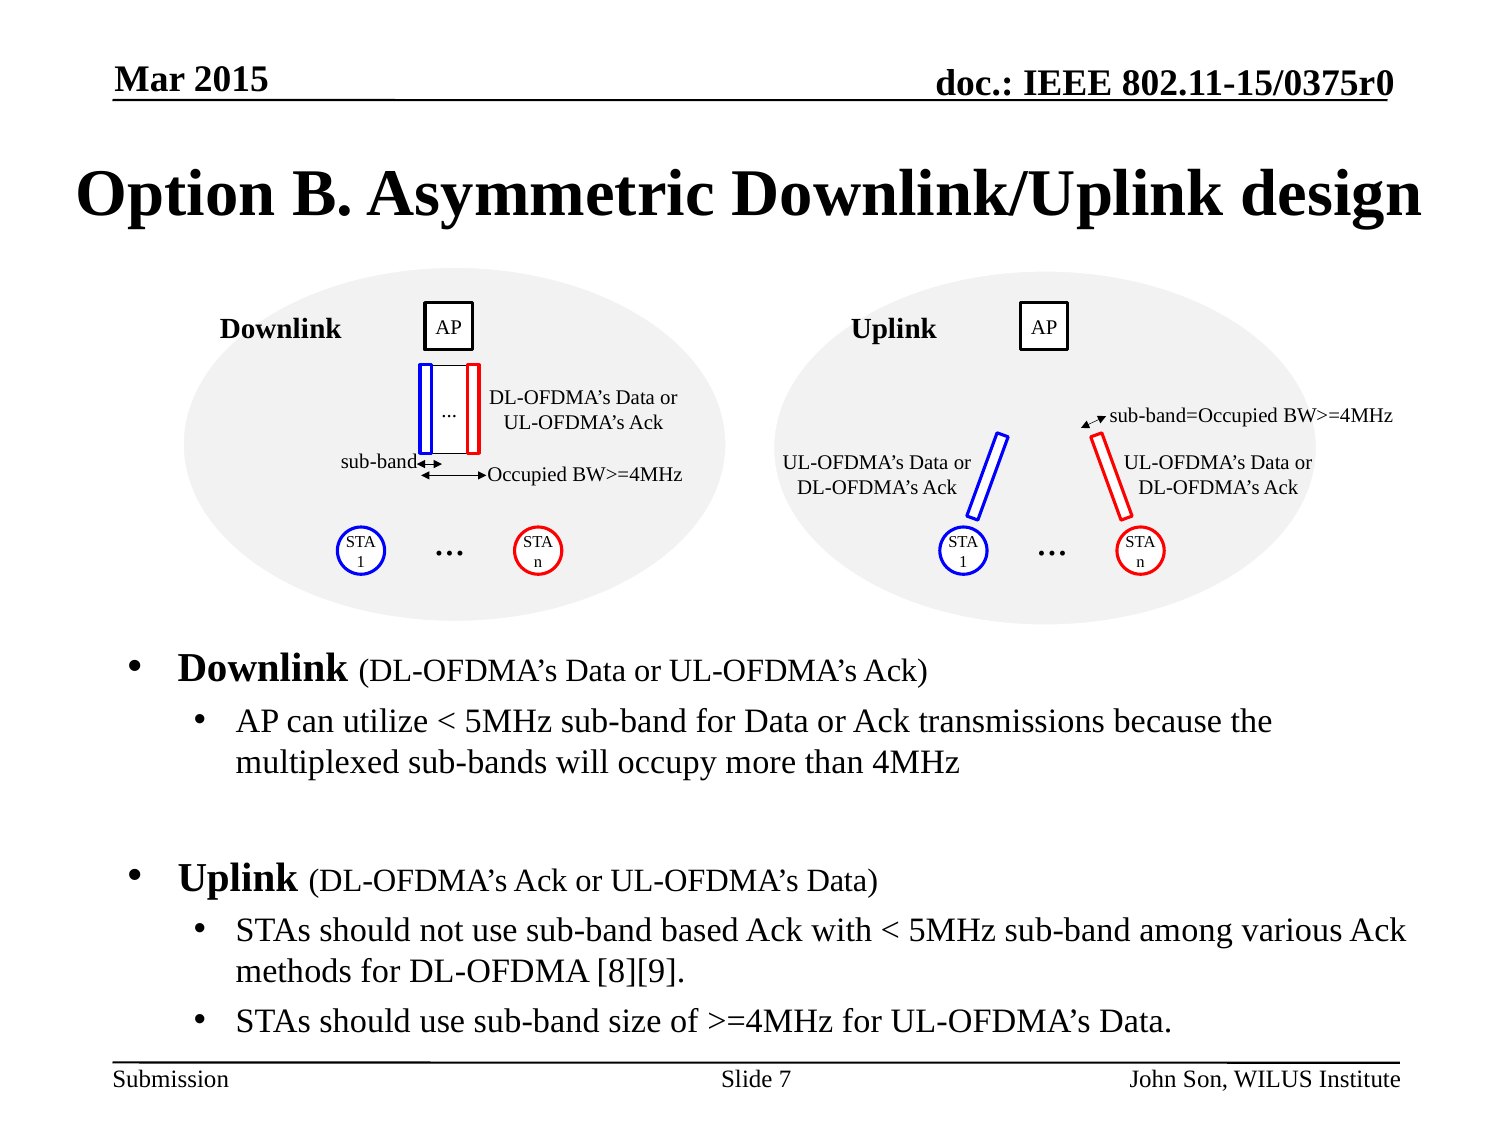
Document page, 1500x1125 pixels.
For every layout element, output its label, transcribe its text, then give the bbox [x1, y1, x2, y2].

text_box [773, 277, 1307, 626]
text_box UL-OFDMA’s Data or DL-OFDMA’s Ack [776, 445, 978, 501]
text_box sub-band=Occupied BW>=4MHz [1090, 400, 1412, 428]
text_box UL-OFDMA’s Data or DL-OFDMA’s Ack [1117, 446, 1319, 502]
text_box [1080, 415, 1107, 429]
text_box AP [1018, 301, 1070, 352]
text_box STA1 [337, 527, 385, 575]
text_box STA1 [939, 527, 988, 575]
text_box [964, 430, 1011, 523]
text_box [418, 363, 434, 456]
text_box [1106, 428, 1317, 465]
footer John Son, WILUS Institute [878, 1061, 1402, 1093]
text_box ... [1020, 515, 1084, 563]
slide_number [114, 54, 423, 100]
text_box Downlink [217, 312, 344, 341]
slide_number Slide 7 [712, 1061, 800, 1123]
text_box [465, 363, 481, 456]
text_box [183, 277, 727, 622]
list Downlink (DL-OFDMA’s Data or UL-OFDMA’s Ack) AP can utilize < 5MHz sub-band for Data or Ack transmissions because the multiplexed sub-bands will occupy more than 4MHz Uplink (DL-OFDMA’s Ack or UL-OFDMA’s Data) STAs should not use sub-band based Ack with < 5MHz sub-band among various Ack methods for DL-OFDMA [8][9]. STAs should use sub-band size of >=4MHz for UL-OFDMA’s Data. [112, 633, 1448, 1048]
text_box ... [418, 515, 482, 563]
text_box Uplink [831, 312, 957, 341]
text_box [1088, 435, 1135, 523]
text_box STAn [1116, 527, 1165, 575]
text_box AP [423, 301, 474, 352]
text_box sub-band [335, 446, 423, 475]
text_box DL-OFDMA’s Data or UL-OFDMA’s Ack [483, 380, 684, 436]
text_box STAn [514, 527, 562, 575]
text_box ... [434, 363, 465, 456]
text_box Occupied BW>=4MHz [474, 459, 695, 488]
title Option B. Asymmetric Downlink/Uplink design [0, 101, 1500, 277]
